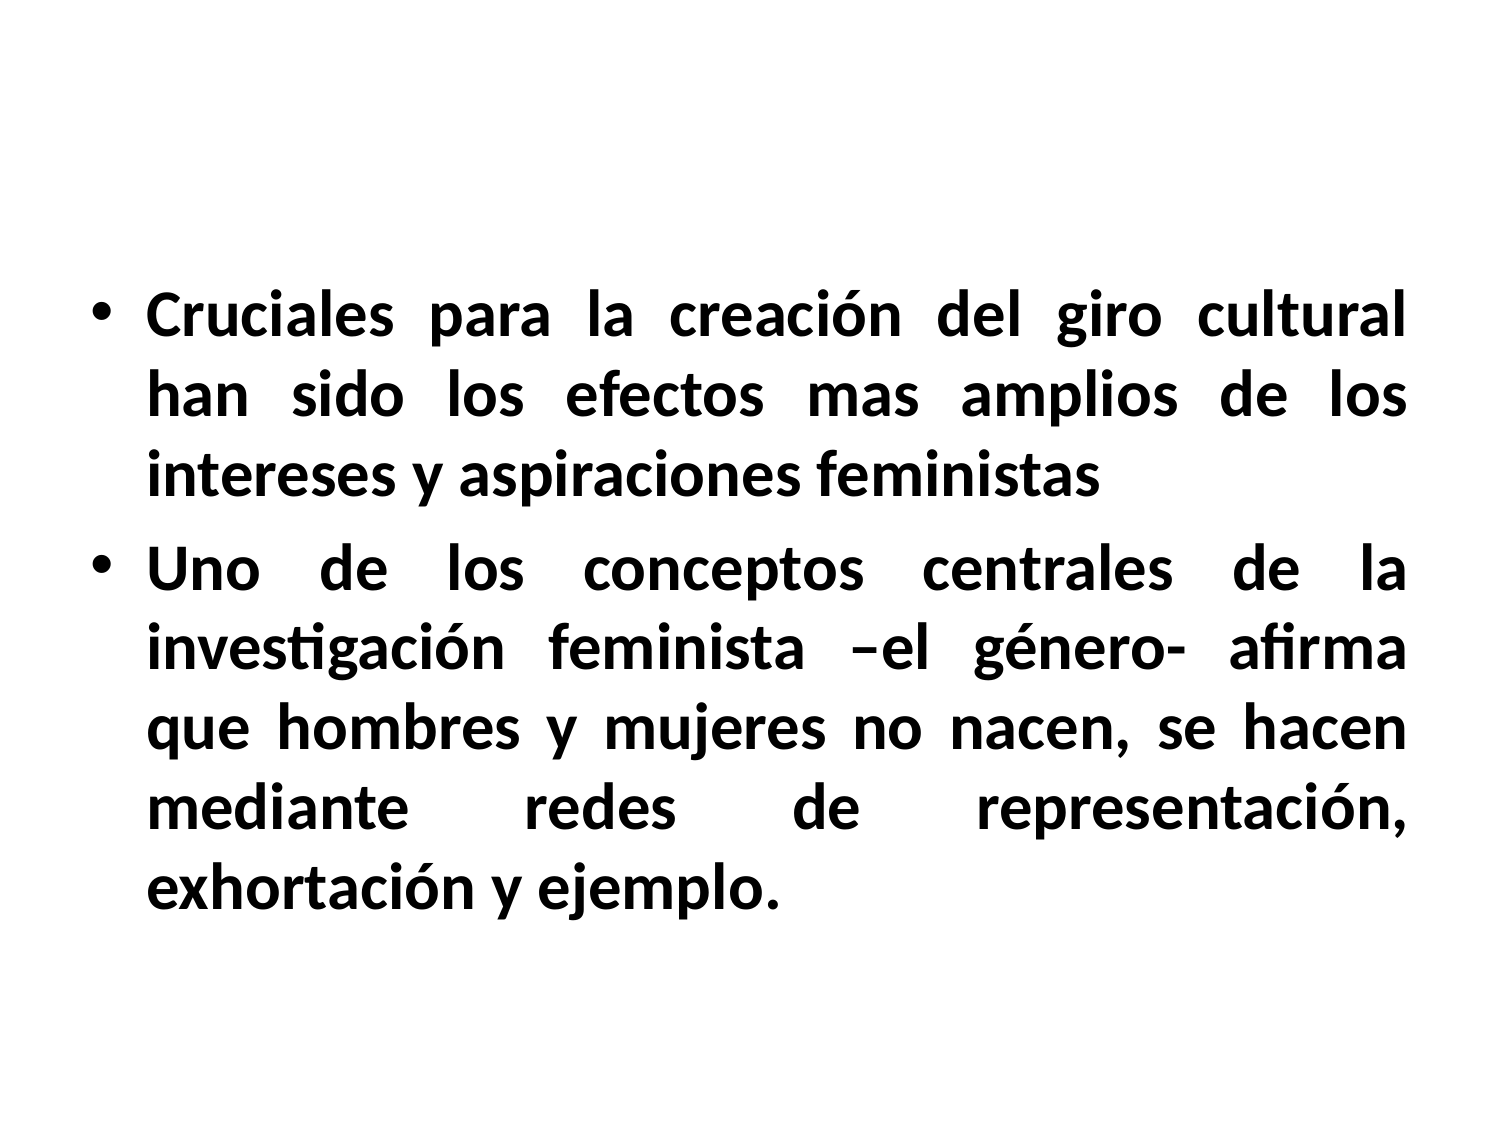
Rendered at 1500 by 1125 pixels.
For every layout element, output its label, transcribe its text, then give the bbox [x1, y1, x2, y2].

list Cruciales para la creación del giro cultural han sido los efectos mas amplios de los intereses y aspiraciones feministas Uno de los conceptos centrales de la investigación feminista –el género- afirma que hombres y mujeres no nacen, se hacen mediante redes de representación, exhortación y ejemplo. [75, 262, 1425, 1005]
